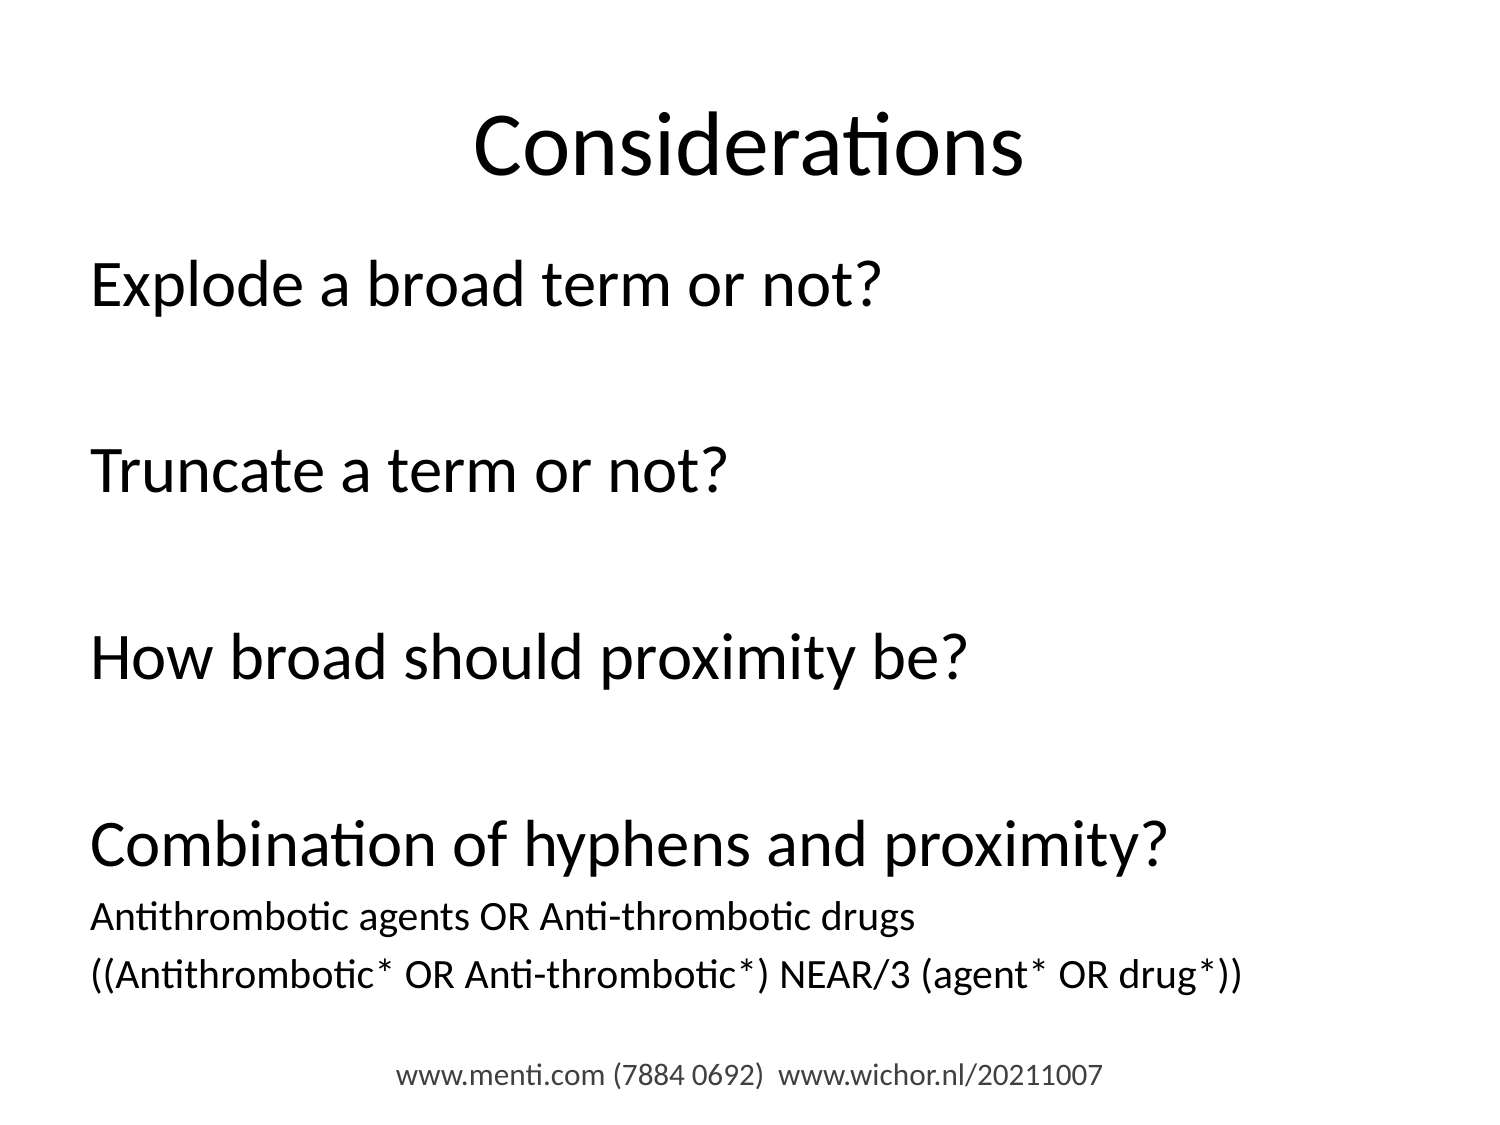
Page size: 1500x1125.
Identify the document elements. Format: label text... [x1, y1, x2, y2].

list Explode a broad term or not? Truncate a term or not? How broad should proximity be? Combination of hyphens and proximity? Antithrombotic agents OR Anti-thrombotic drugs ((Antithrombotic* OR Anti-thrombotic*) NEAR/3 (agent* OR drug*)) [75, 231, 1425, 1028]
title Considerations [75, 45, 1425, 231]
footer www.menti.com (7884 0692) www.wichor.nl/20211007 [75, 1042, 1425, 1103]
